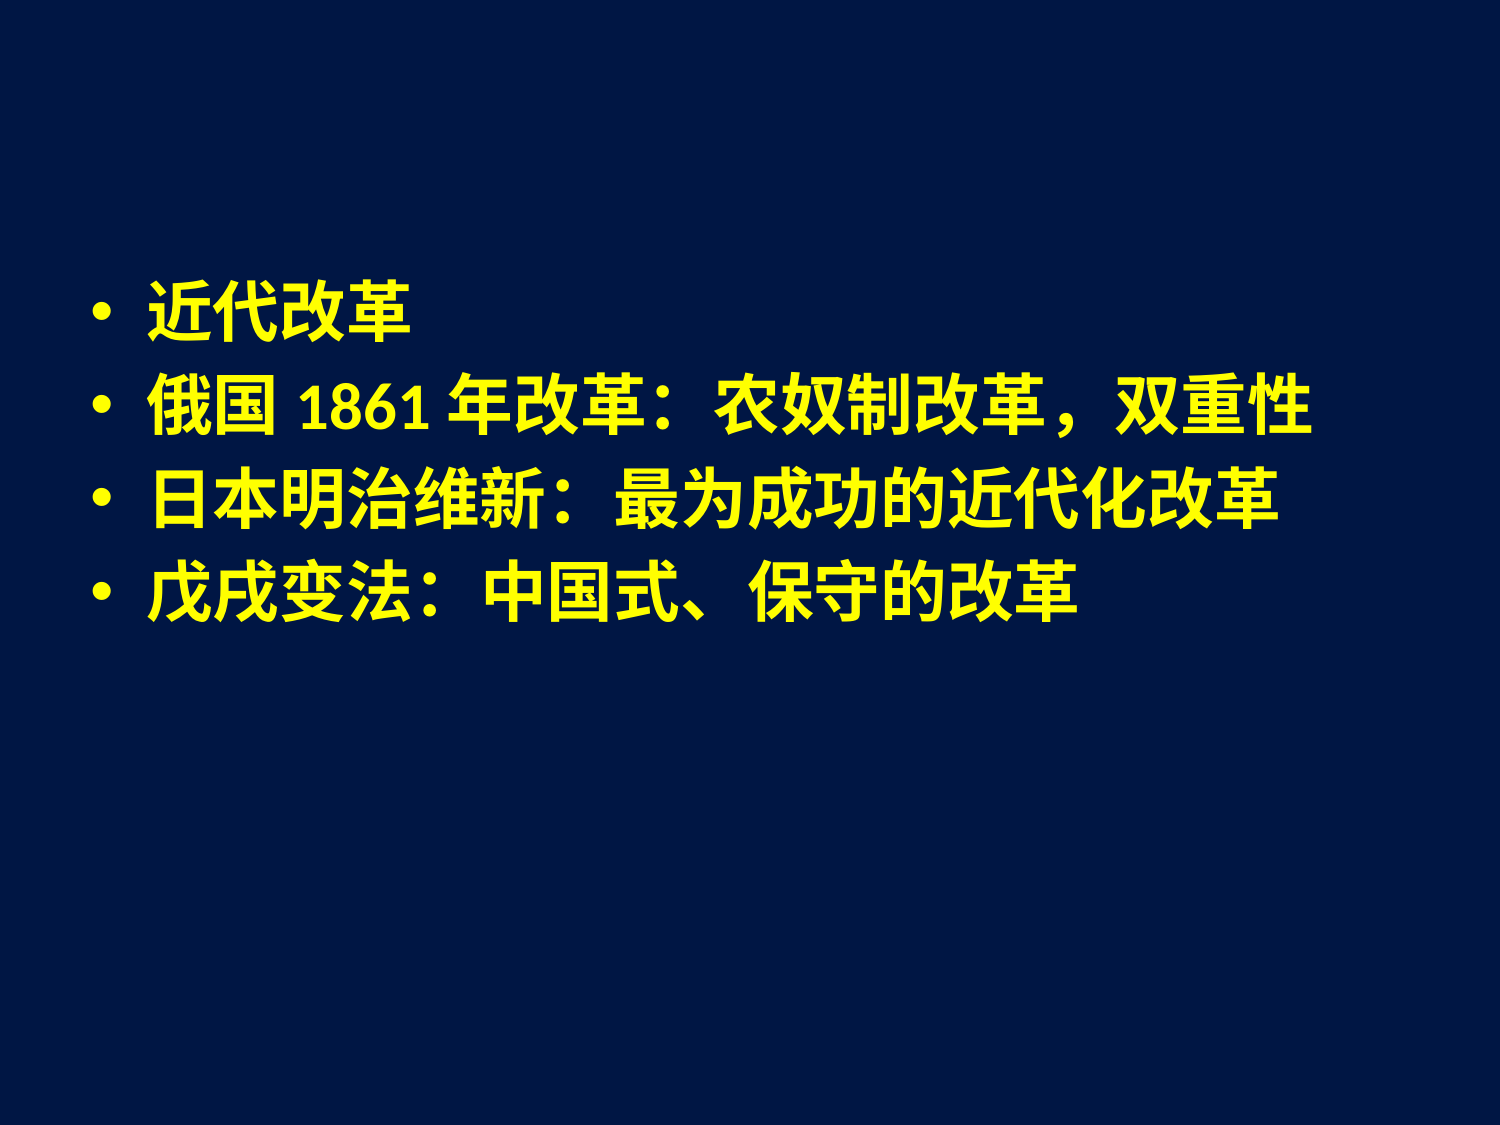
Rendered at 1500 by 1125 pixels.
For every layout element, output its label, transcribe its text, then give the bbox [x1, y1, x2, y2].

list 近代改革 俄国1861年改革：农奴制改革，双重性 日本明治维新：最为成功的近代化改革 戊戌变法：中国式、保守的改革 [75, 262, 1425, 1005]
